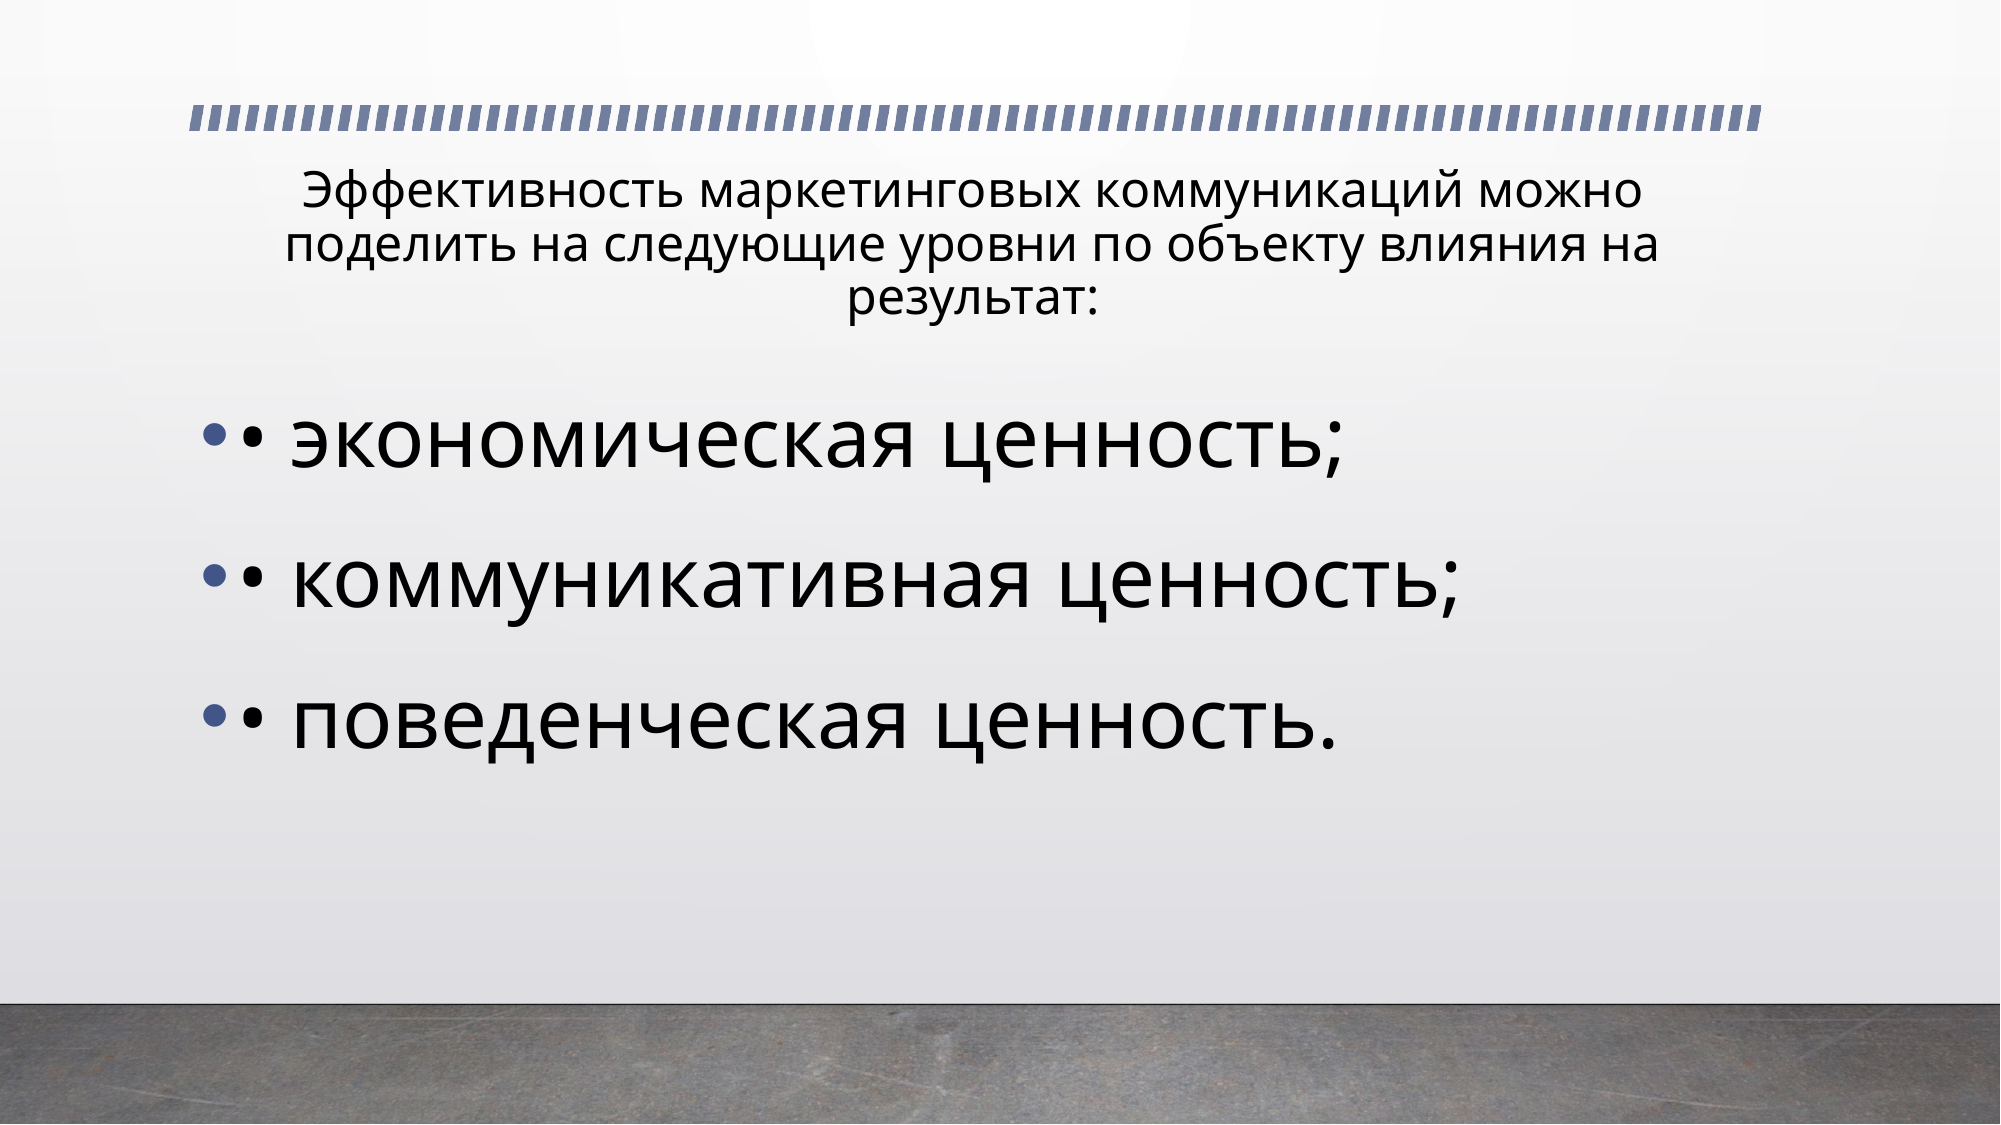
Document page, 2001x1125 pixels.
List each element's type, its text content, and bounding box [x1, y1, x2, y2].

title Эффективность маркетинговых коммуникаций можно поделить на следующие уровни по объекту влияния на результат: [185, 156, 1761, 329]
picture [0, 1004, 2000, 1124]
list • экономическая ценность; • коммуникативная ценность; • поведенческая ценность. [185, 356, 1761, 897]
